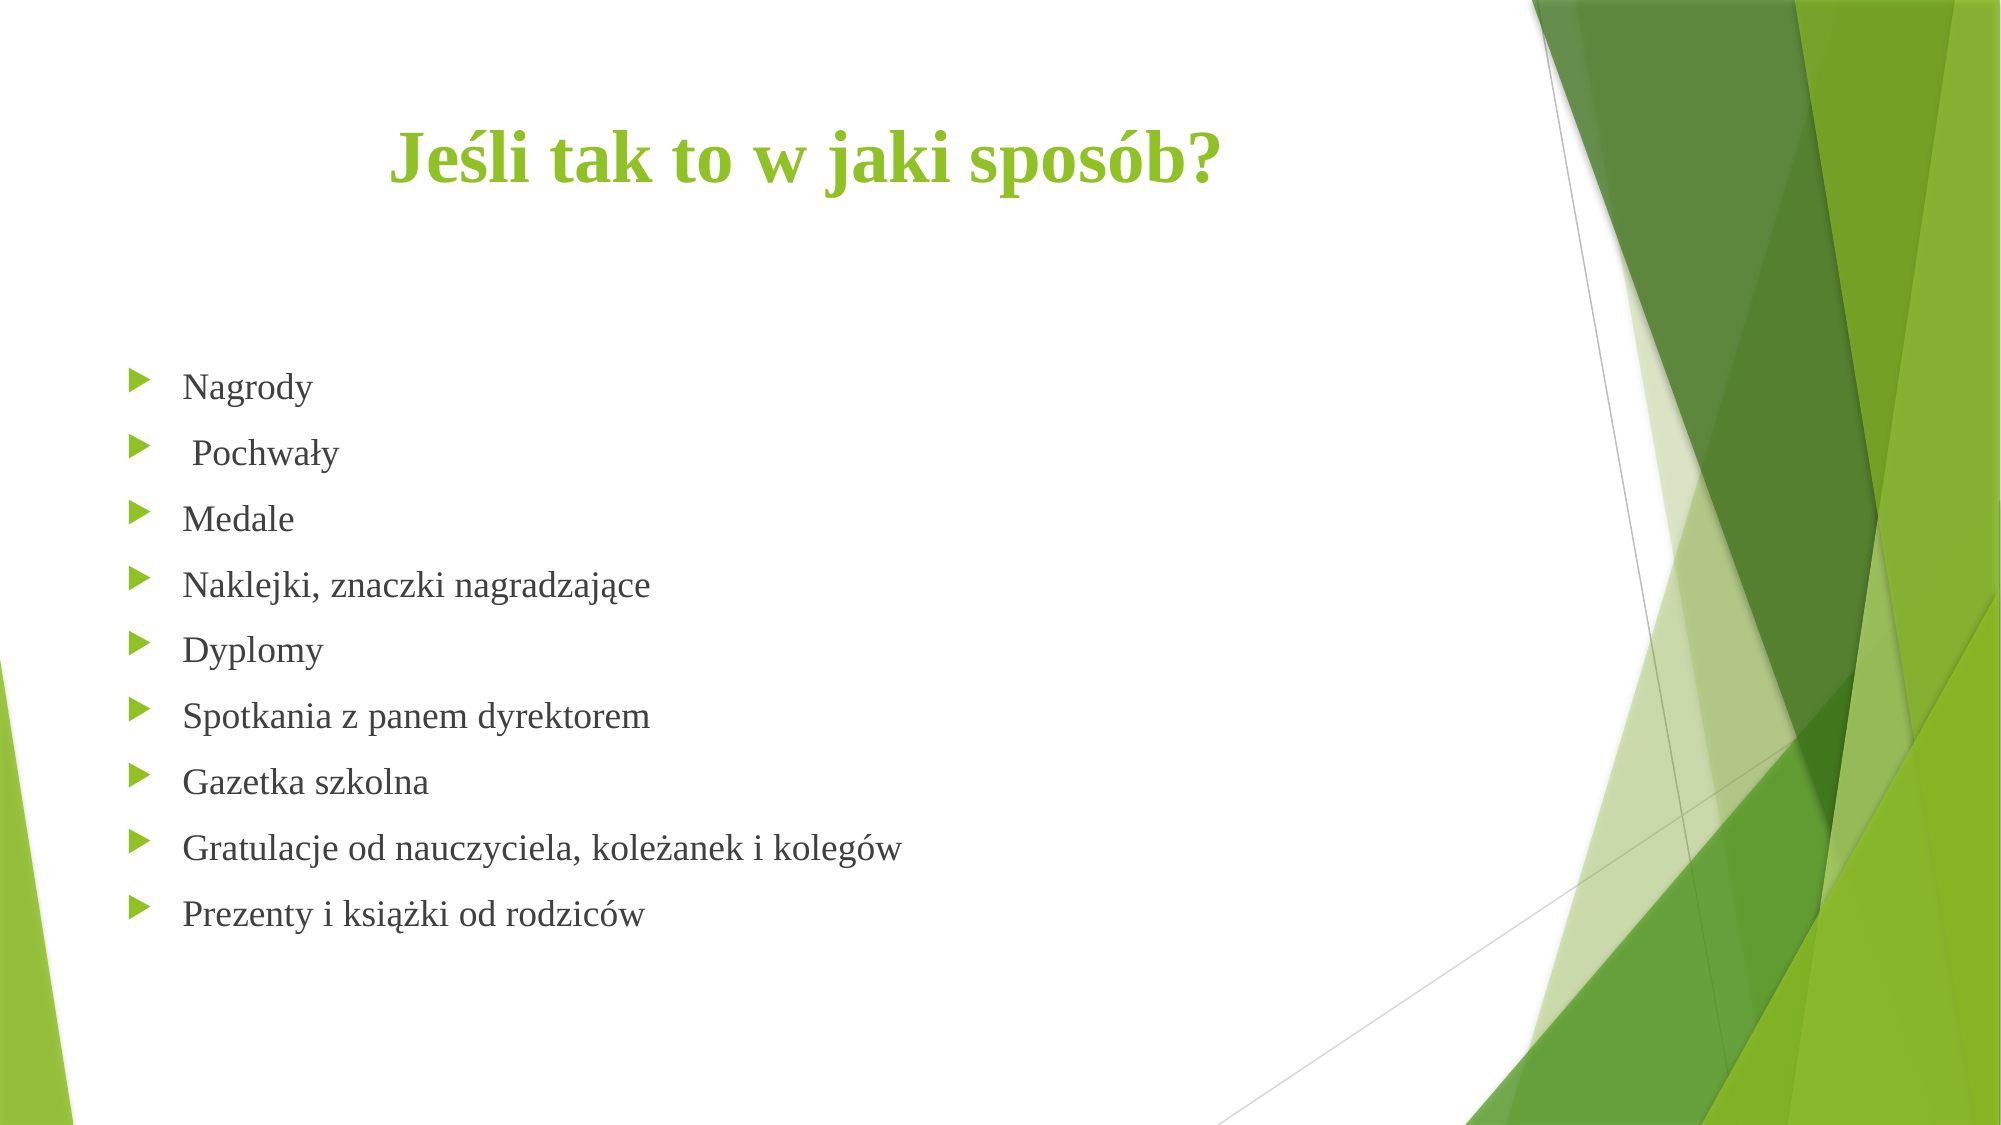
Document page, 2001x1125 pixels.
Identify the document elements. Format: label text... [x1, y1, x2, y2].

list Nagrody Pochwały Medale Naklejki, znaczki nagradzające Dyplomy Spotkania z panem dyrektorem Gazetka szkolna Gratulacje od nauczyciela, koleżanek i kolegów Prezenty i książki od rodziców [111, 354, 1522, 992]
title Jeśli tak to w jaki sposób? [111, 99, 1522, 317]
